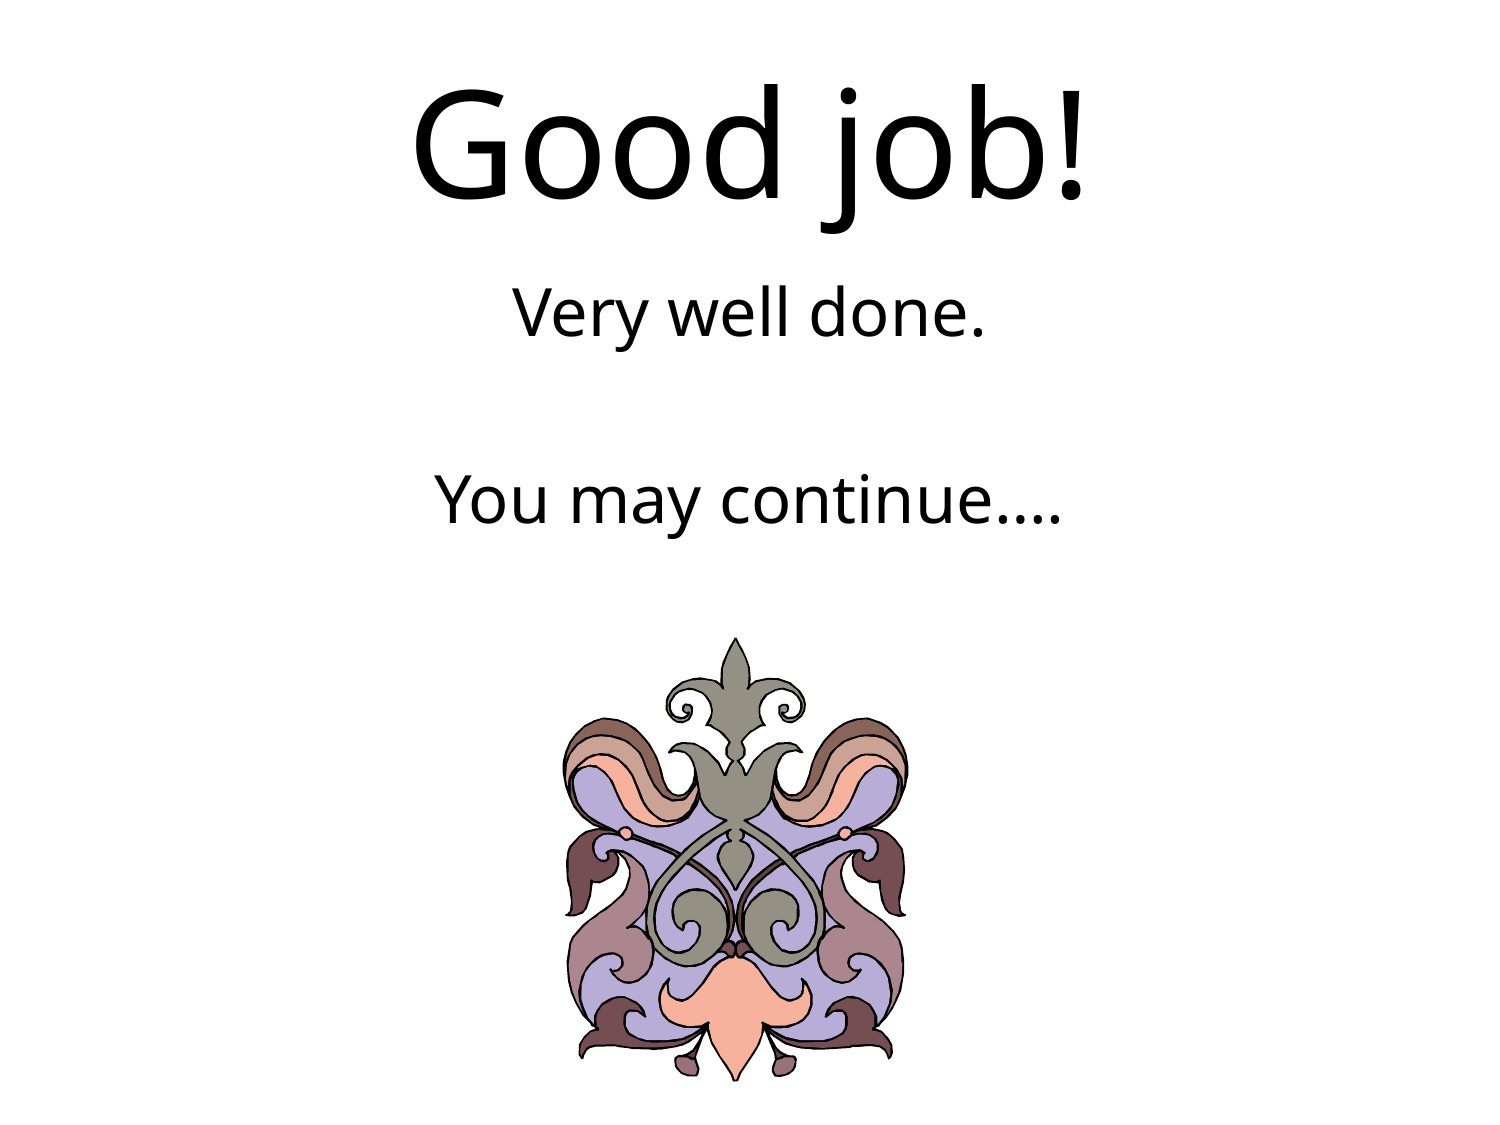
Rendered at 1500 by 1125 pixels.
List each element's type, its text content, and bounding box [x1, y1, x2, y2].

title Good job! [75, 45, 1425, 233]
picture [562, 637, 909, 1082]
list Very well done. You may continue…. [75, 262, 1425, 1005]
